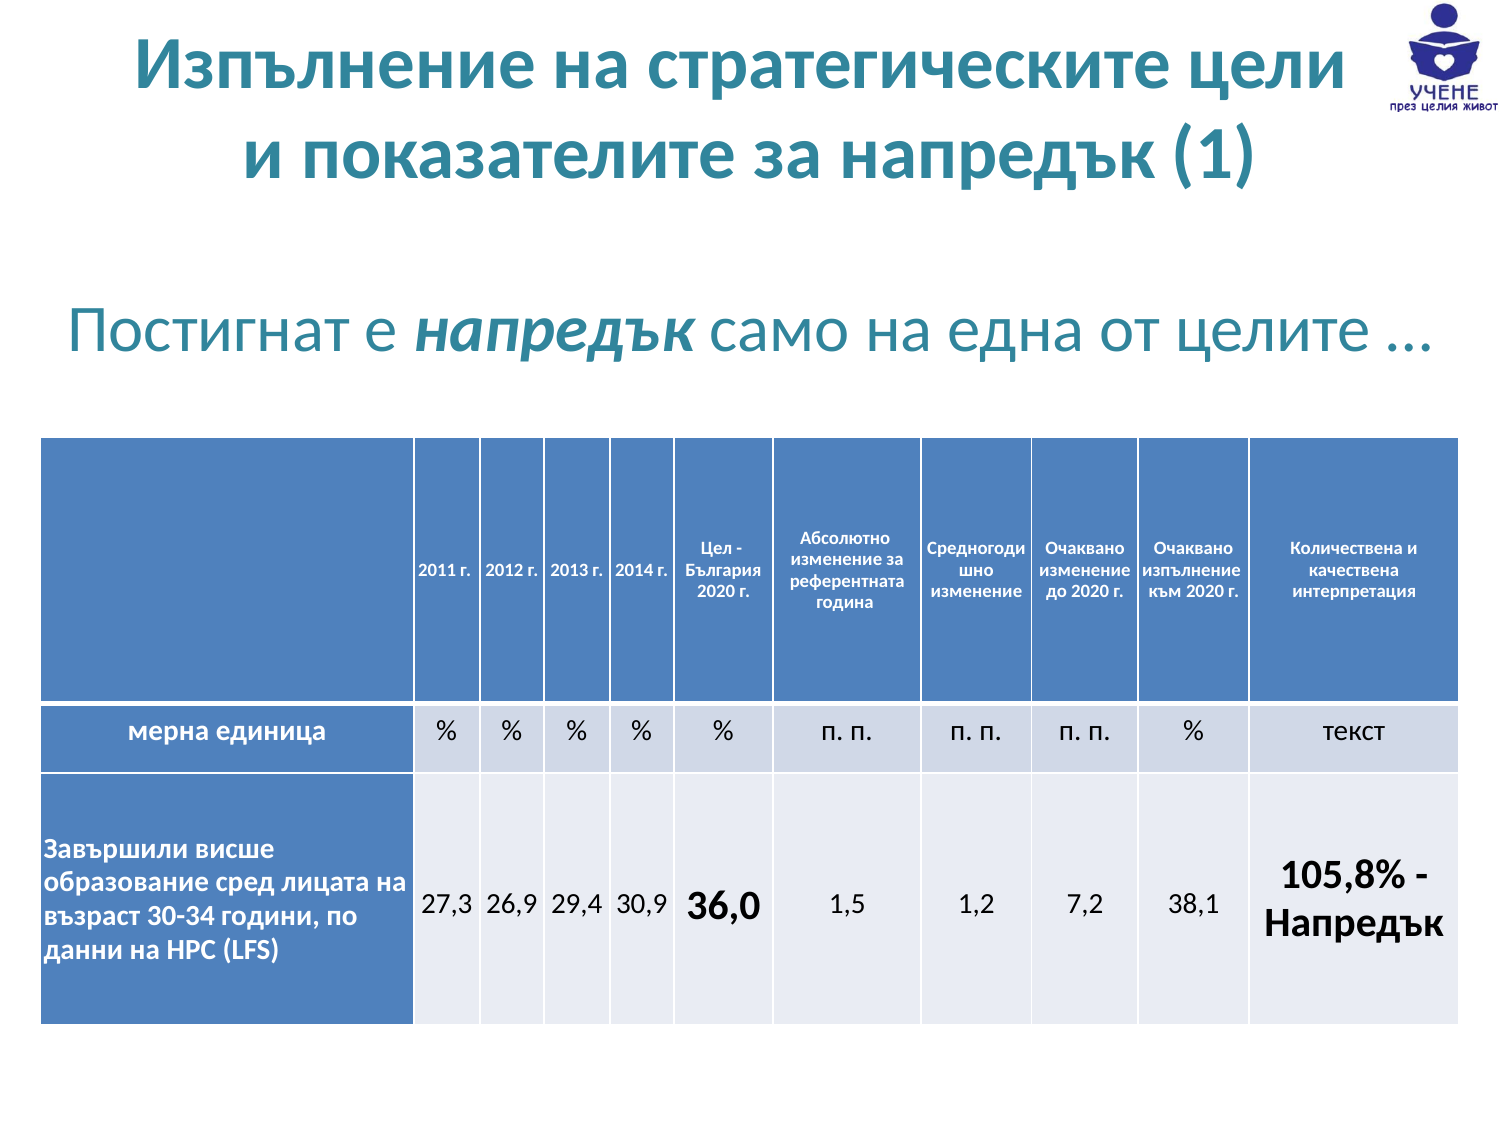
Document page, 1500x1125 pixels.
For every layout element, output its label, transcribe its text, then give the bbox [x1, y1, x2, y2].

table_cell текст [1250, 706, 1458, 772]
table_cell 26,9 [481, 774, 543, 1024]
table_header [41, 438, 413, 701]
table_header Средногодишно изменение [922, 438, 1031, 701]
table_cell % [1139, 706, 1248, 772]
table_cell 30,9 [611, 774, 673, 1024]
table_cell % [415, 706, 479, 772]
table_header Цел - България 2020 г. [675, 438, 772, 701]
table_cell 1,5 [774, 774, 920, 1024]
table_header 2011 г. [415, 438, 479, 701]
table_header 2014 г. [611, 438, 673, 701]
table_cell 29,4 [545, 774, 609, 1024]
table_cell п. п. [774, 706, 920, 772]
table_cell 1,2 [922, 774, 1031, 1024]
table_header Очаквано изменение до 2020 г. [1032, 438, 1137, 701]
table_cell % [481, 706, 543, 772]
table_cell 7,2 [1032, 774, 1137, 1024]
table_cell % [675, 706, 772, 772]
table_cell 105,8% - Напредък [1250, 774, 1458, 1024]
table_header Абсолютно изменение за референтната година [774, 438, 920, 701]
title Изпълнение на стратегическите цели и показателите за напредък (1) [0, 0, 1500, 209]
table_cell 36,0 [675, 774, 772, 1024]
table_header Количествена и качествена интерпретация [1250, 438, 1458, 701]
table_cell мерна единица [41, 706, 413, 772]
table_cell 27,3 [415, 774, 479, 1024]
list Постигнат е напредък само на една от целите … [36, 237, 1464, 413]
table_cell п. п. [922, 706, 1031, 772]
table_cell % [611, 706, 673, 772]
table_cell 38,1 [1139, 774, 1248, 1024]
table_header Очаквано изпълнение към 2020 г. [1139, 438, 1248, 701]
table_cell Завършили висше образование сред лицата на възраст 30-34 години, по данни на НРС (LFS) [41, 774, 413, 1024]
table_header 2013 г. [545, 438, 609, 701]
table_cell п. п. [1032, 706, 1137, 772]
picture [1387, 0, 1500, 112]
table_cell % [545, 706, 609, 772]
table_header 2012 г. [481, 438, 543, 701]
